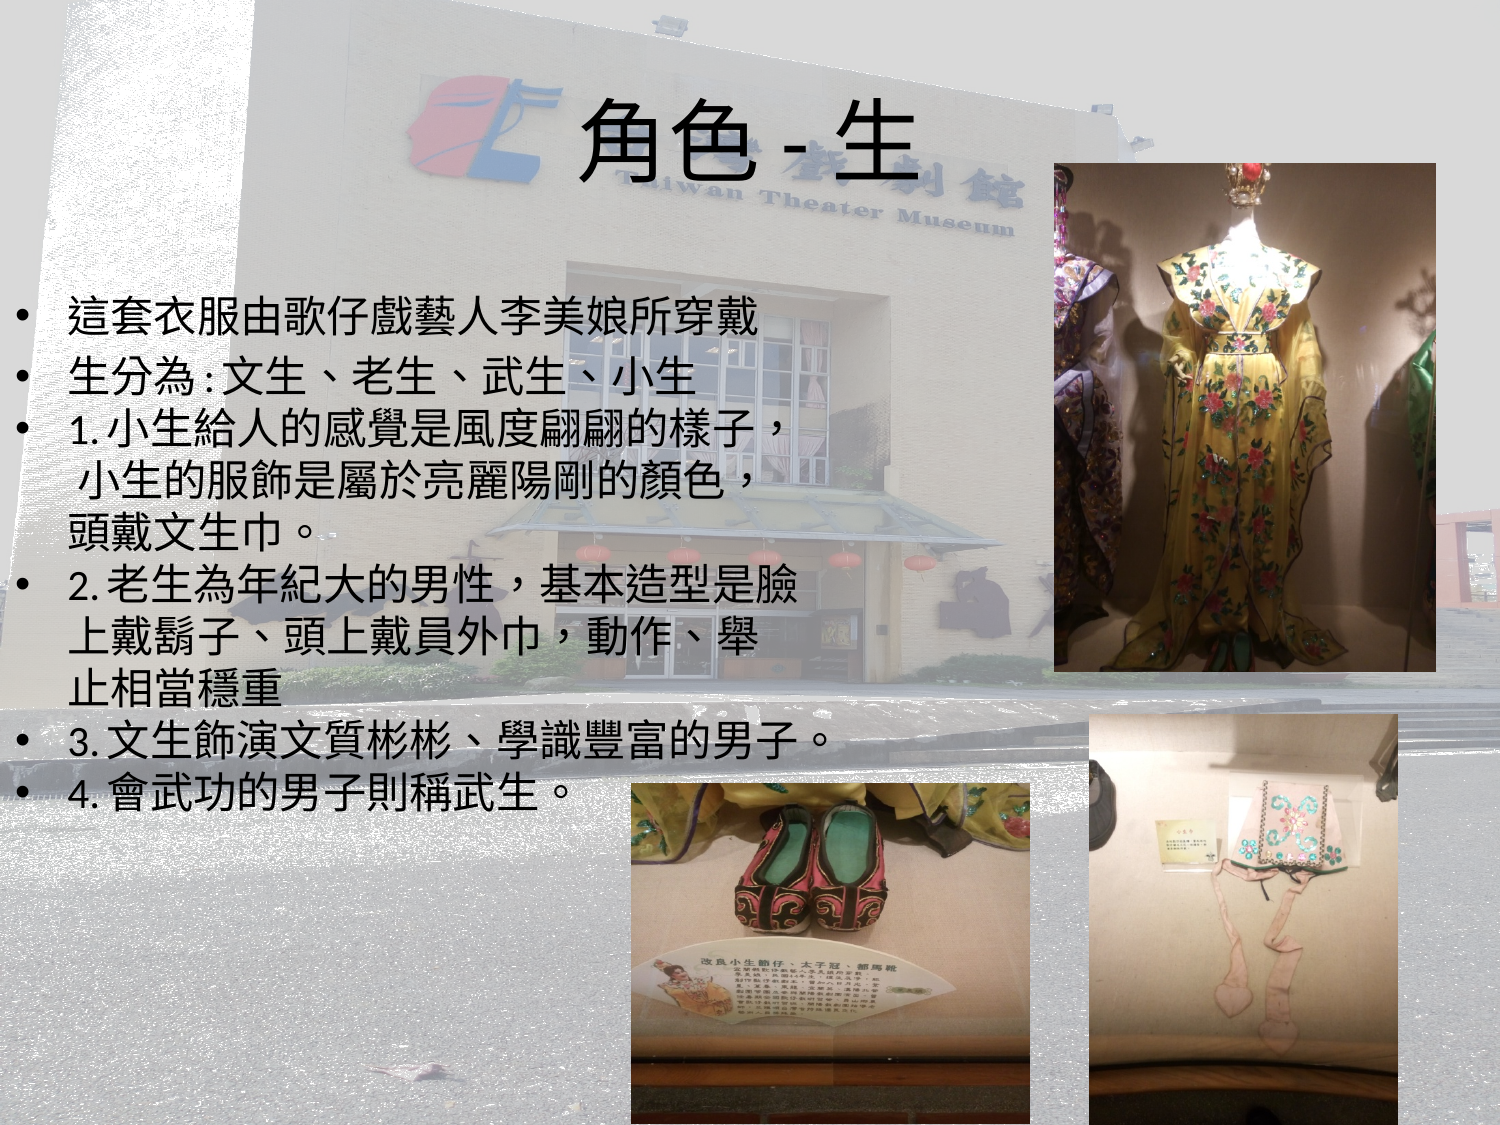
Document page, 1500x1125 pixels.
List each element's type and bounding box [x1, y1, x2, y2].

list [1054, 163, 1436, 672]
list [631, 783, 1030, 1124]
picture [0, 0, 1500, 1125]
